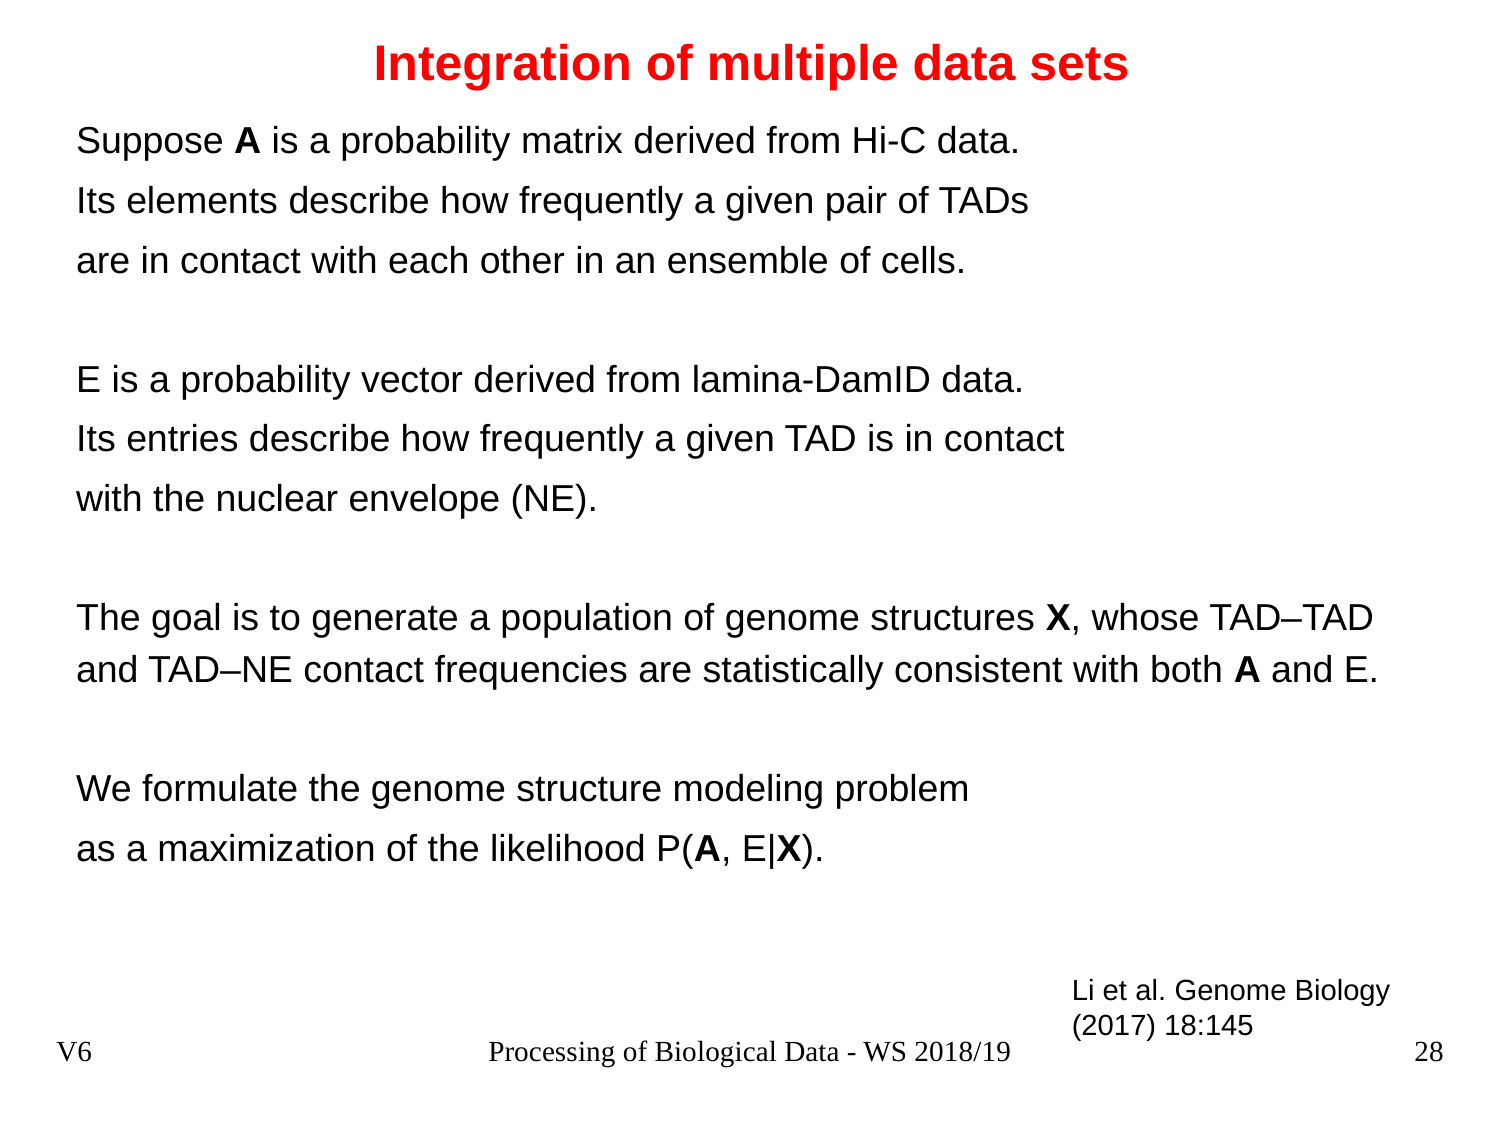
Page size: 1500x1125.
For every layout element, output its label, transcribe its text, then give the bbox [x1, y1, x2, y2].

text_box Li et al. Genome Biology (2017) 18:145 [1057, 964, 1491, 1049]
slide_number V6 [40, 1024, 426, 1101]
title Integration of multiple data sets [76, 19, 1427, 101]
footer Processing of Biological Data - WS 2018/19 [442, 1024, 1058, 1101]
slide_number 28 [1074, 1049, 1460, 1101]
list Suppose A is a probability matrix derived from Hi-C data. Its elements describe how frequently a given pair of TADs are in contact with each other in an ensemble of cells. E is a probability vector derived from lamina-DamID data. Its entries describe how frequently a given TAD is in contact with the nuclear envelope (NE). The goal is to generate a population of genome structures X, whose TAD–TAD and TAD–NE contact frequencies are statistically consistent with both A and E. We formulate the genome structure modeling problem as a maximization of the likelihood P(A, E|X). [61, 101, 1444, 965]
